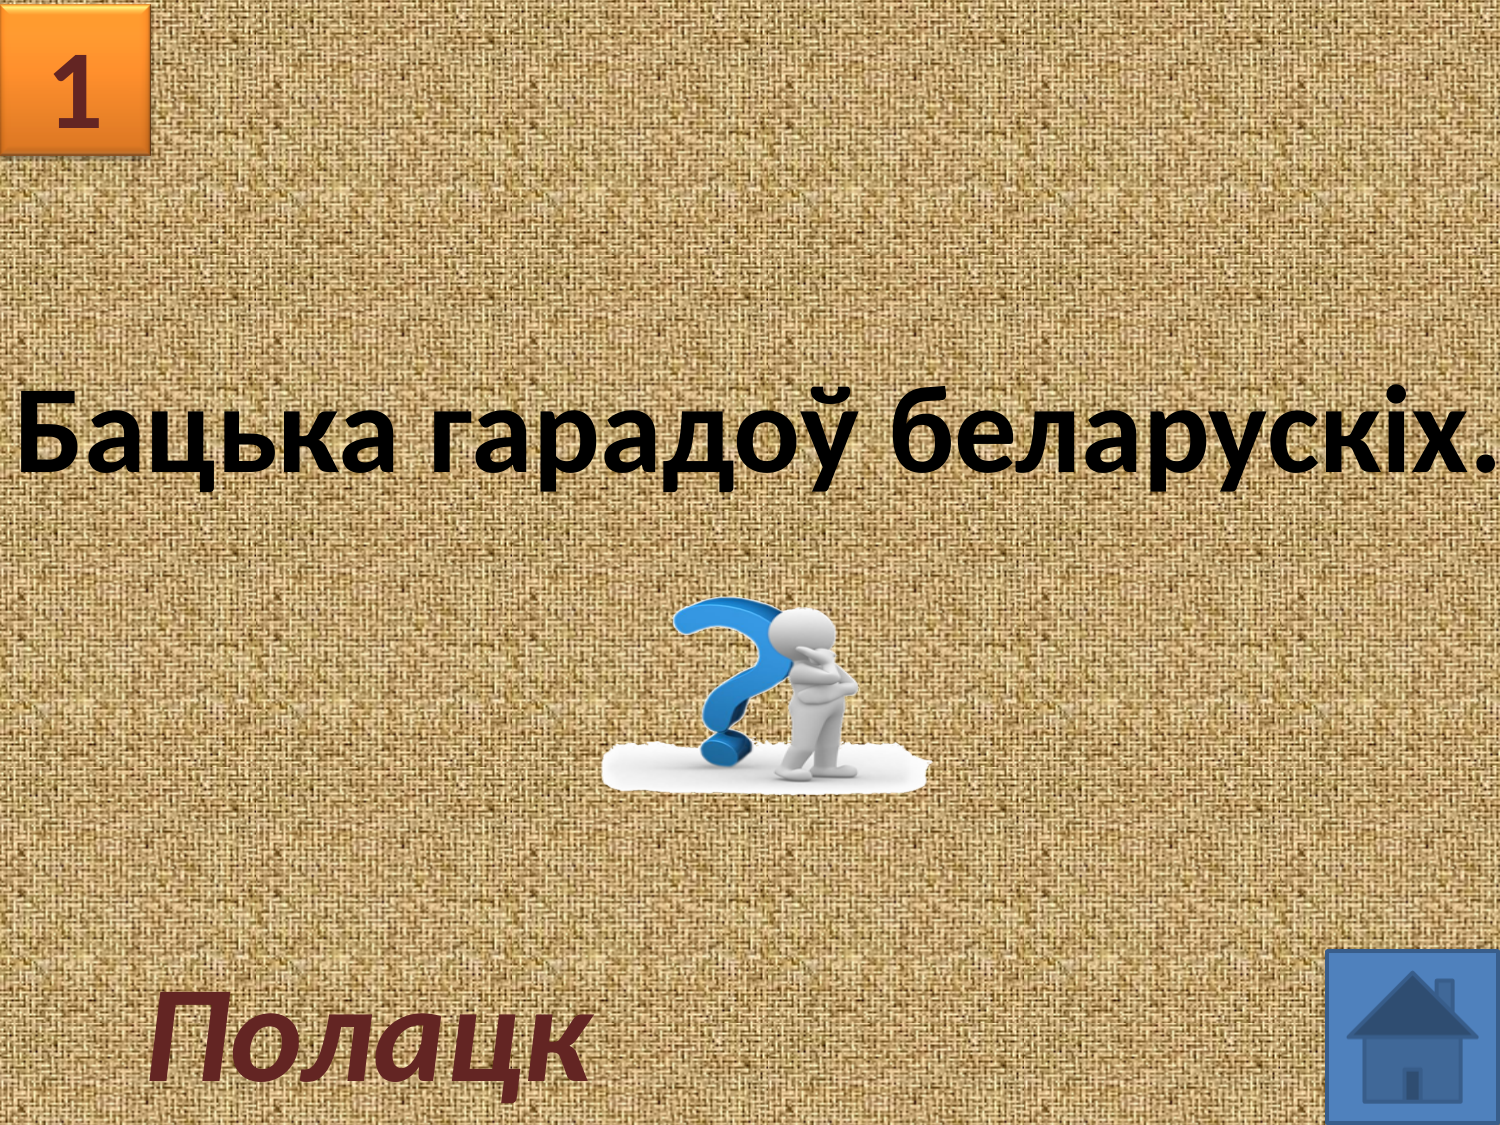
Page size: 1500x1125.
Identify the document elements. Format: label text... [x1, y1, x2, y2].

picture [0, 0, 1500, 339]
text_box Полацк [128, 936, 844, 1117]
text_box Бацька гарадоў беларускіх. [0, 339, 1500, 505]
picture [0, 505, 1500, 1125]
